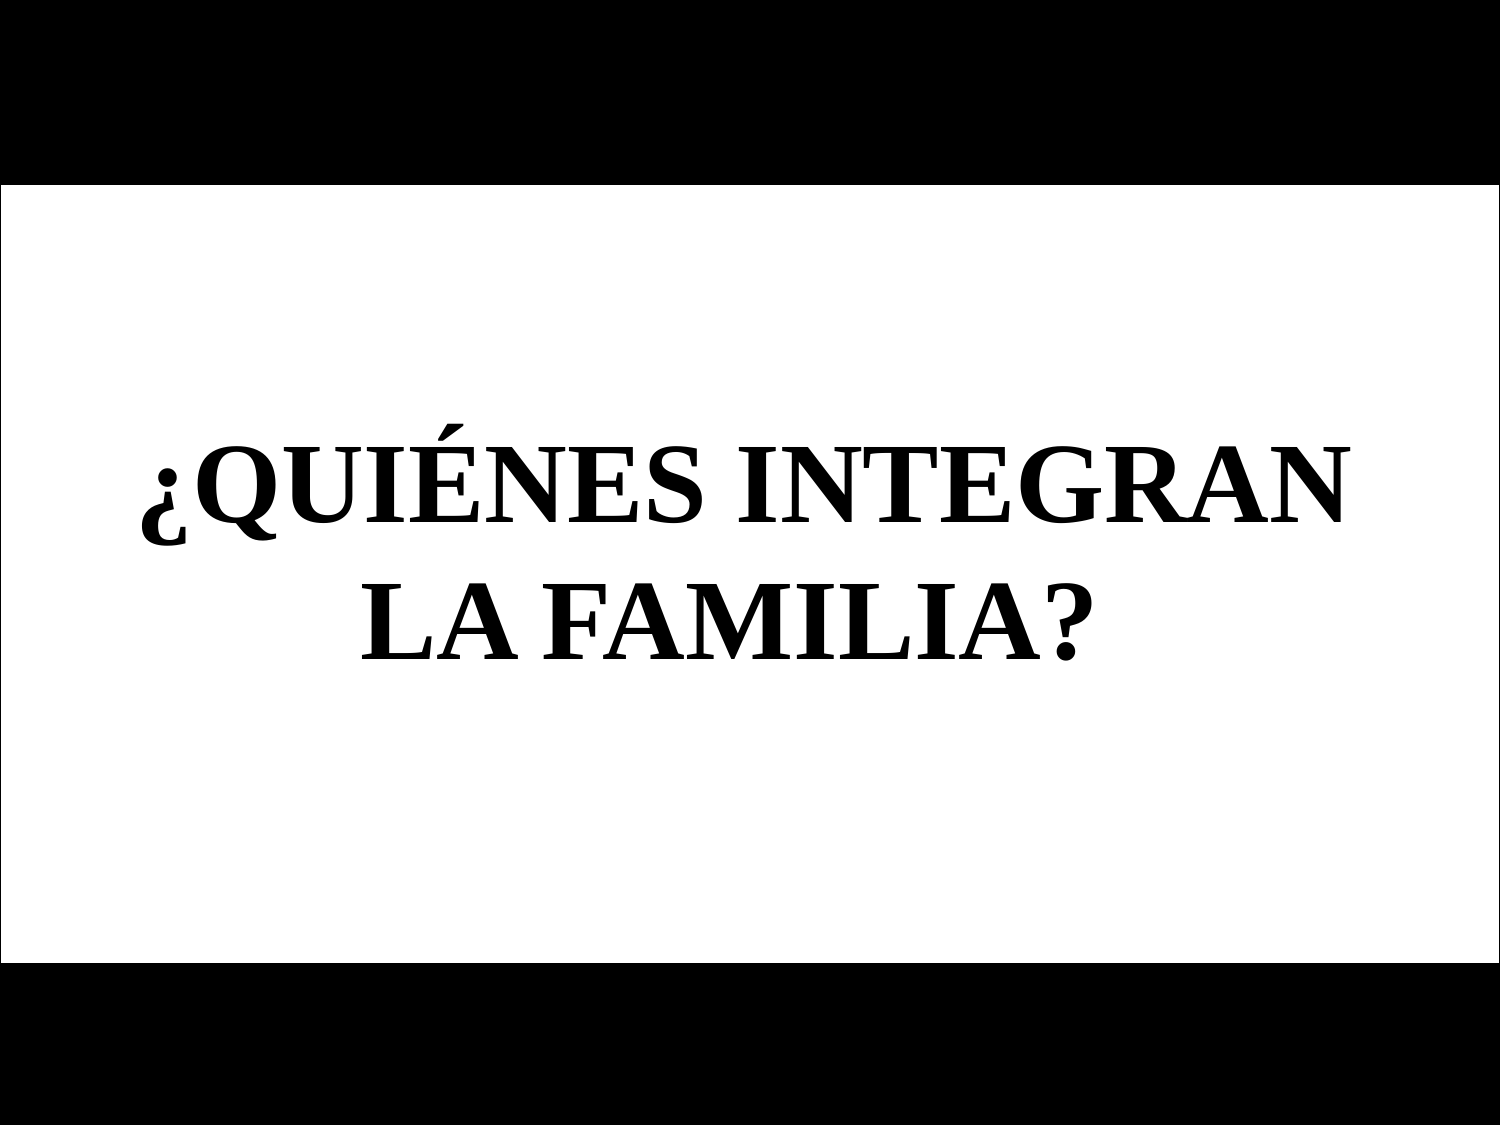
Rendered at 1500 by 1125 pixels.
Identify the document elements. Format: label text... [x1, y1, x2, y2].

text_box ¿QUIÉNES INTEGRAN LA FAMILIA? [93, 400, 1395, 690]
